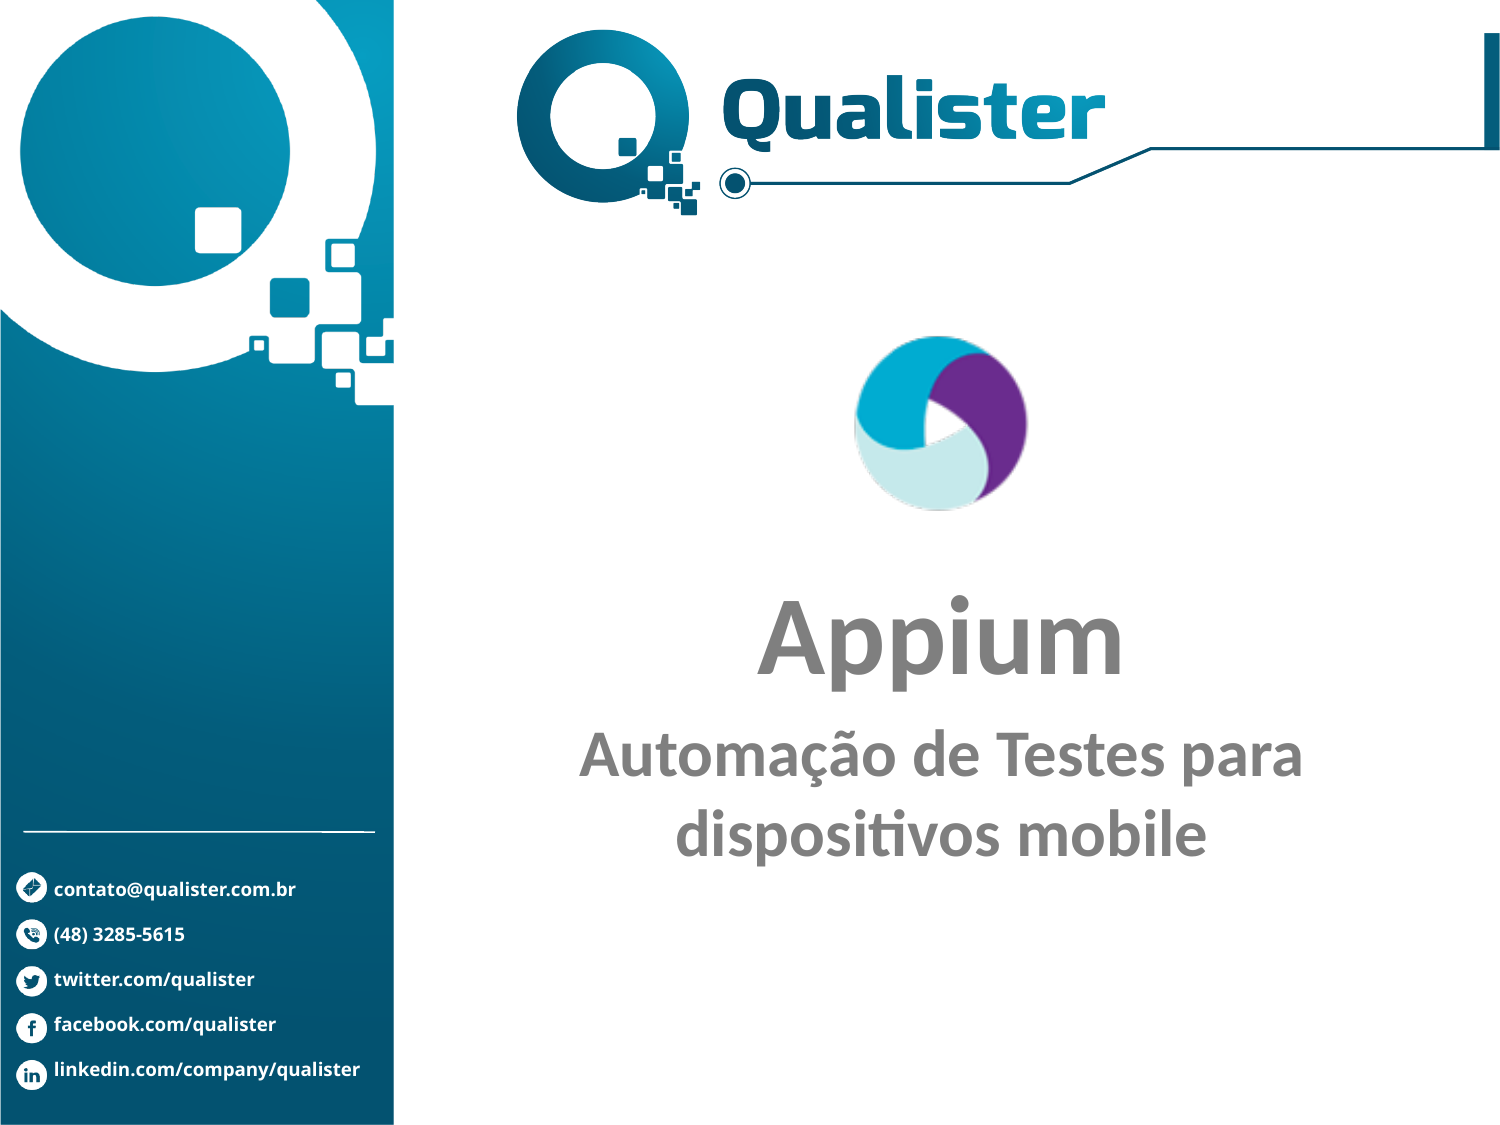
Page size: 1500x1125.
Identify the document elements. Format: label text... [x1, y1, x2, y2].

picture [322, 332, 394, 405]
picture [17, 920, 46, 949]
picture [17, 967, 46, 996]
picture [0, 0, 376, 372]
picture [17, 1014, 46, 1043]
picture [17, 873, 46, 902]
picture [367, 318, 394, 356]
picture [491, 0, 1500, 216]
picture [17, 1061, 46, 1089]
picture [332, 244, 354, 267]
picture [254, 341, 264, 350]
picture [843, 314, 1046, 538]
picture [336, 373, 350, 387]
text_box Appium Automação de Testes para dispositivos mobile [419, 338, 1465, 1094]
